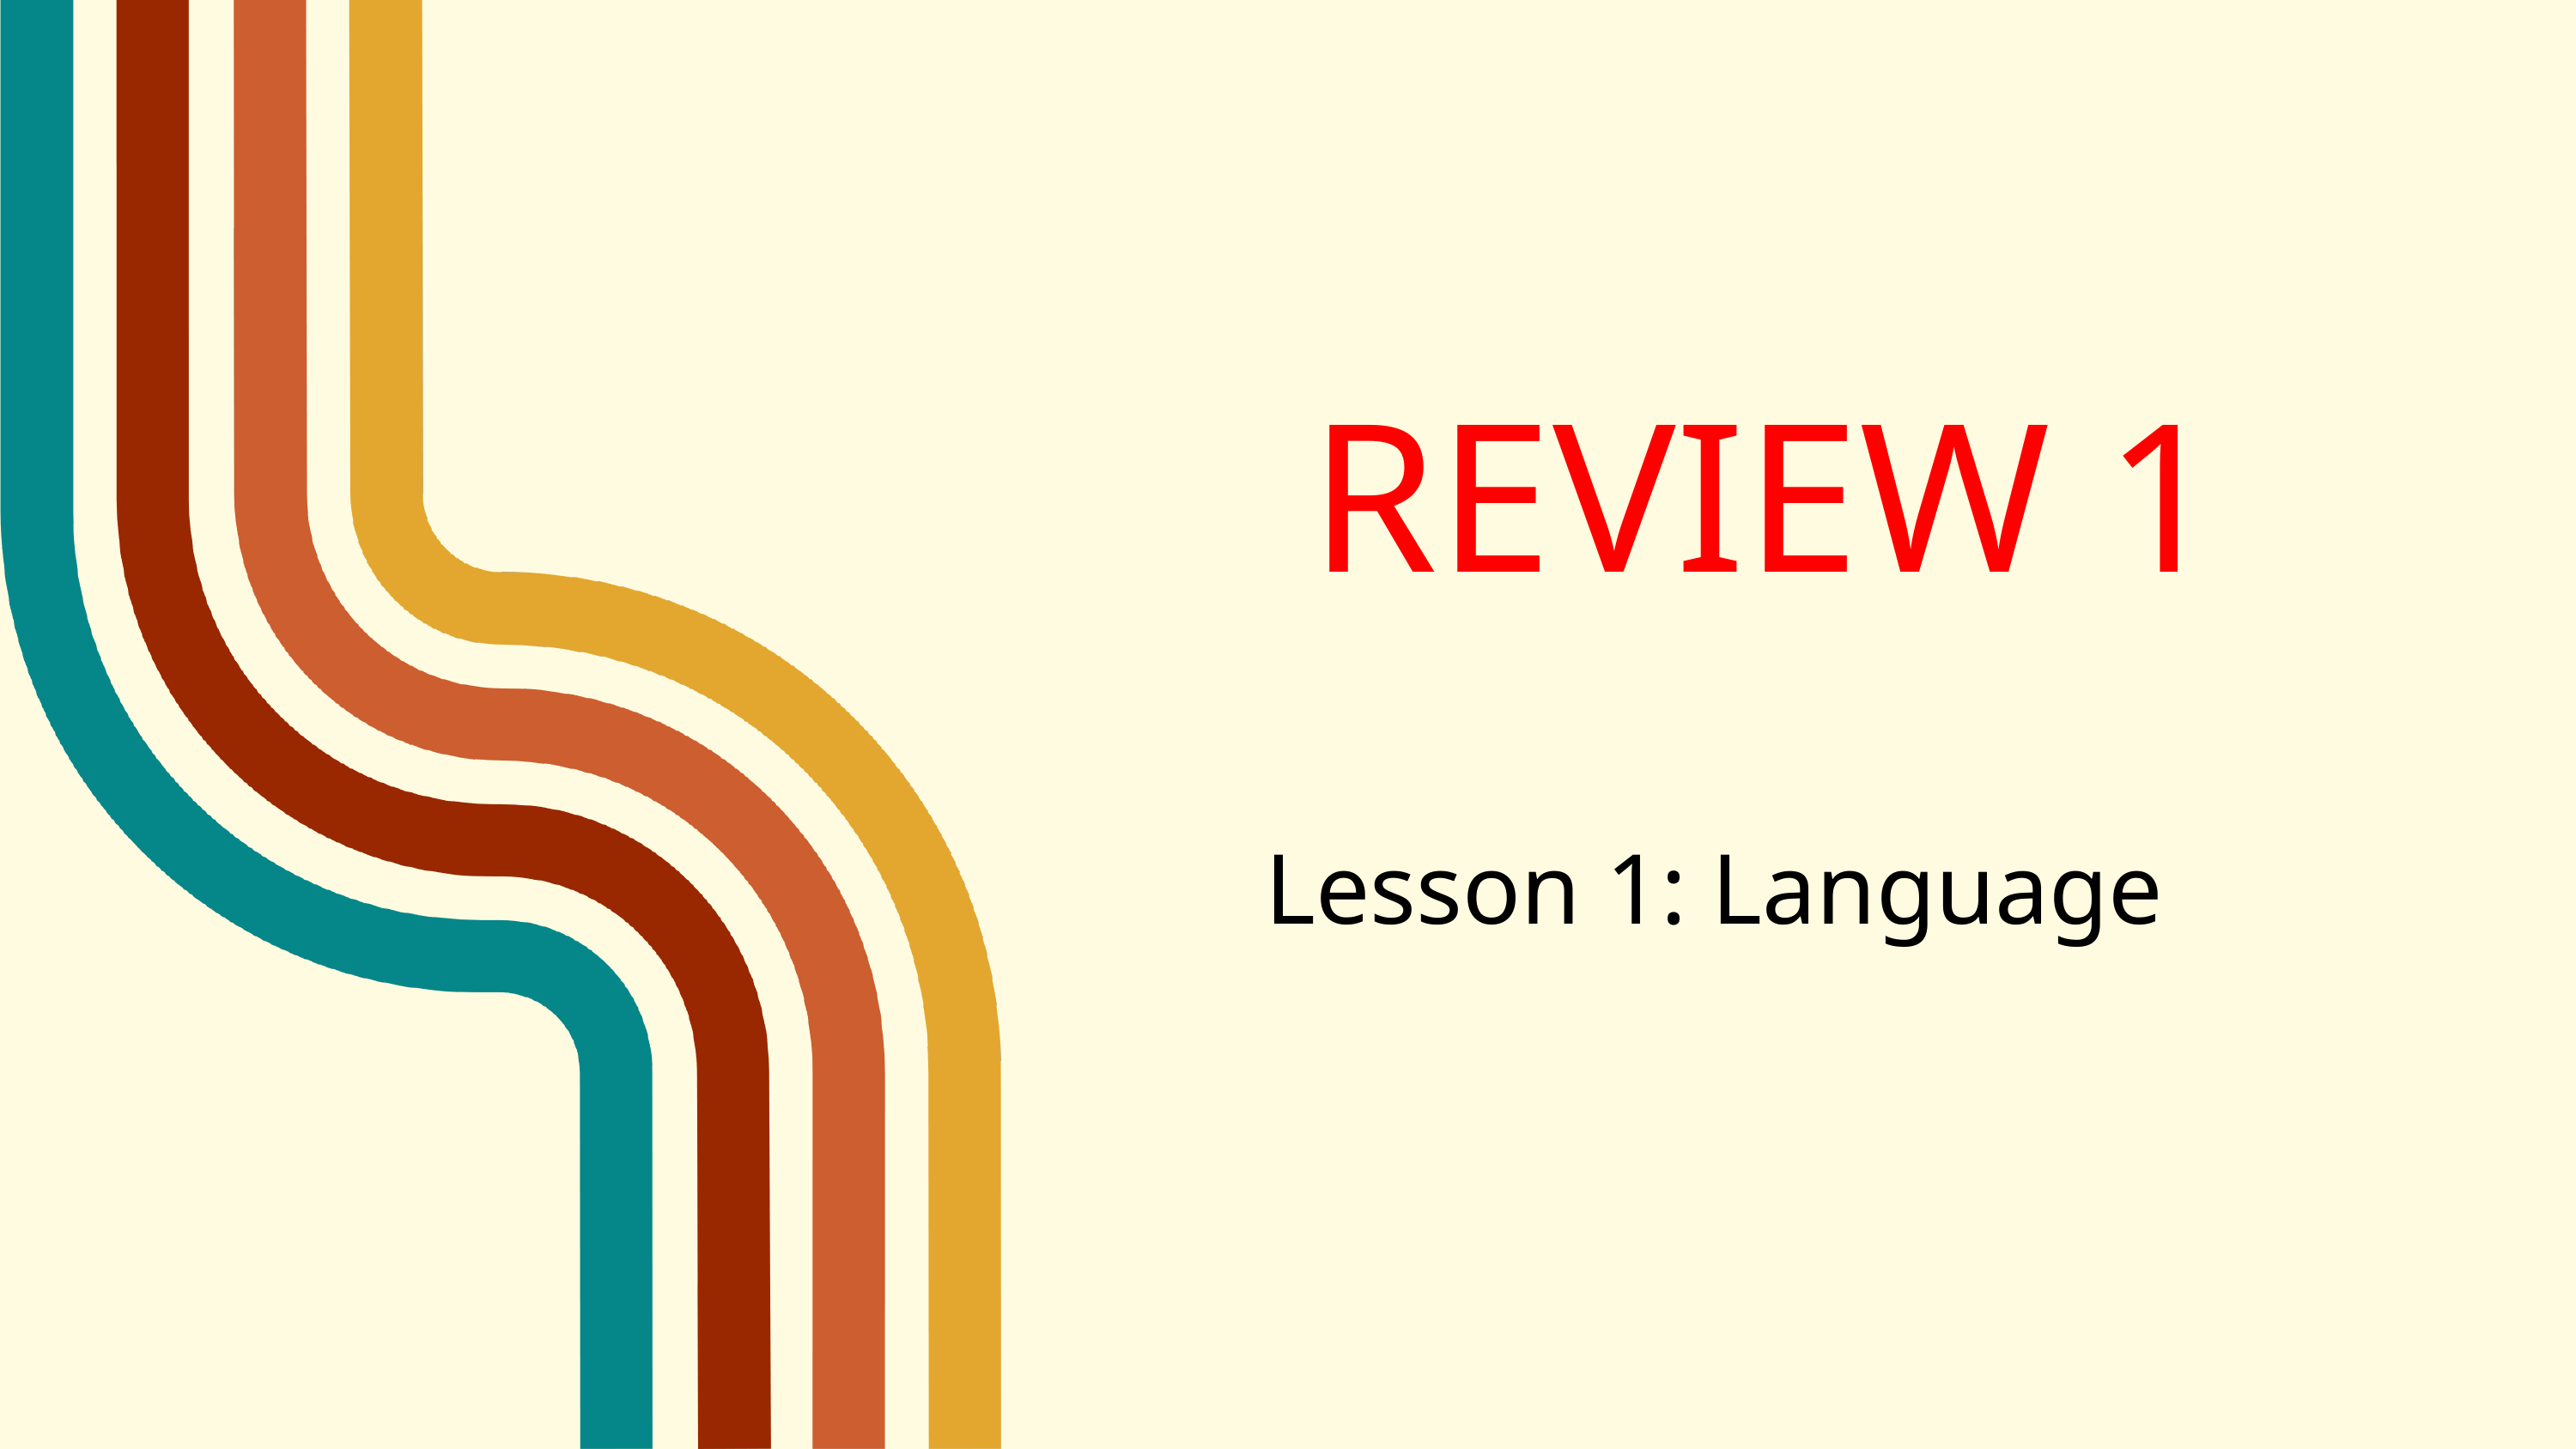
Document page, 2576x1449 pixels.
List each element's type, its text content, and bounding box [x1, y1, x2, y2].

text_box [0, 0, 1001, 1449]
text_box REVIEW 1 [867, 426, 2576, 614]
text_box Lesson 1: Language [1000, 817, 2428, 943]
